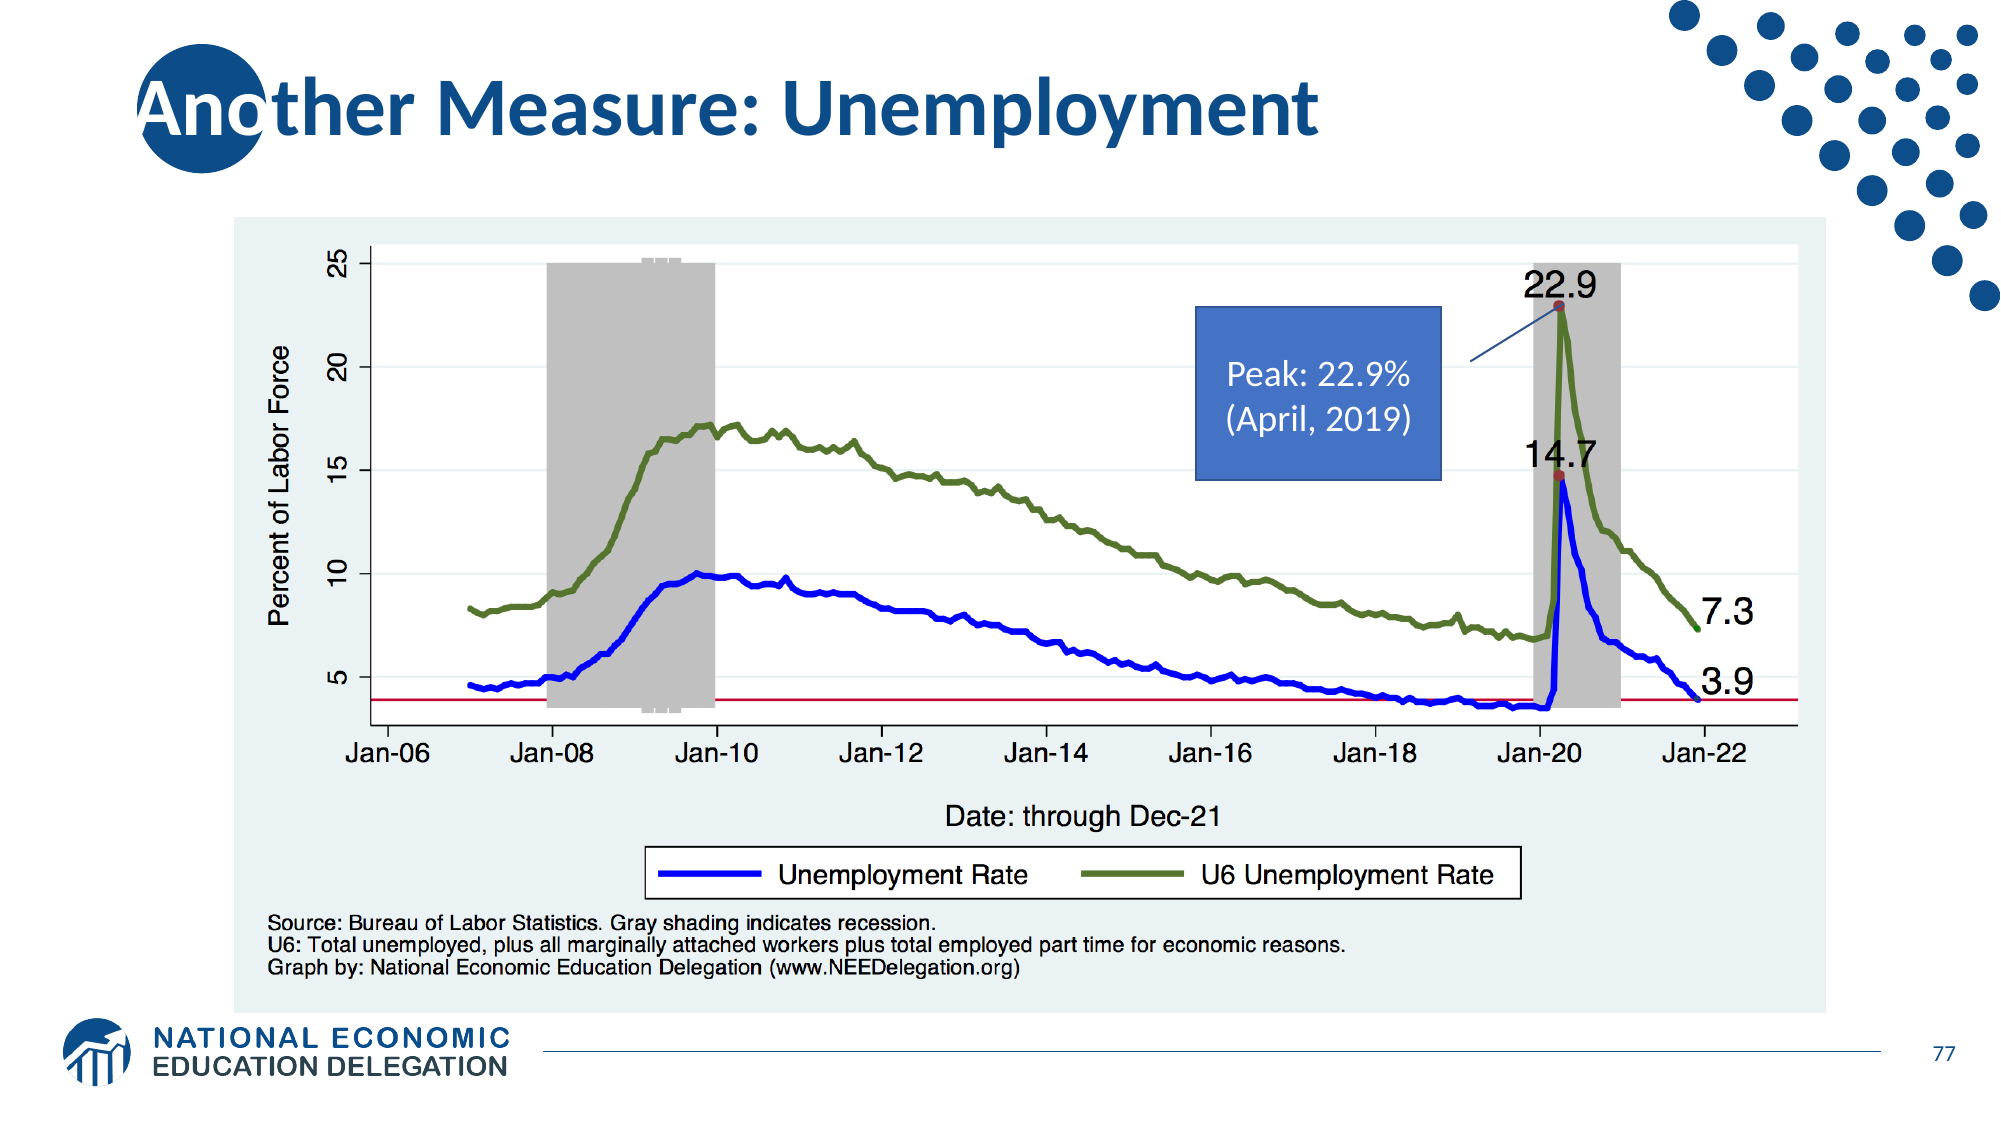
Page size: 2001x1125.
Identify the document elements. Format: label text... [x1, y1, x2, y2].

picture [55, 1013, 520, 1091]
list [234, 217, 1827, 1013]
slide_number 77 [1521, 1022, 1972, 1082]
title Another Measure: Unemployment [116, 0, 1842, 218]
